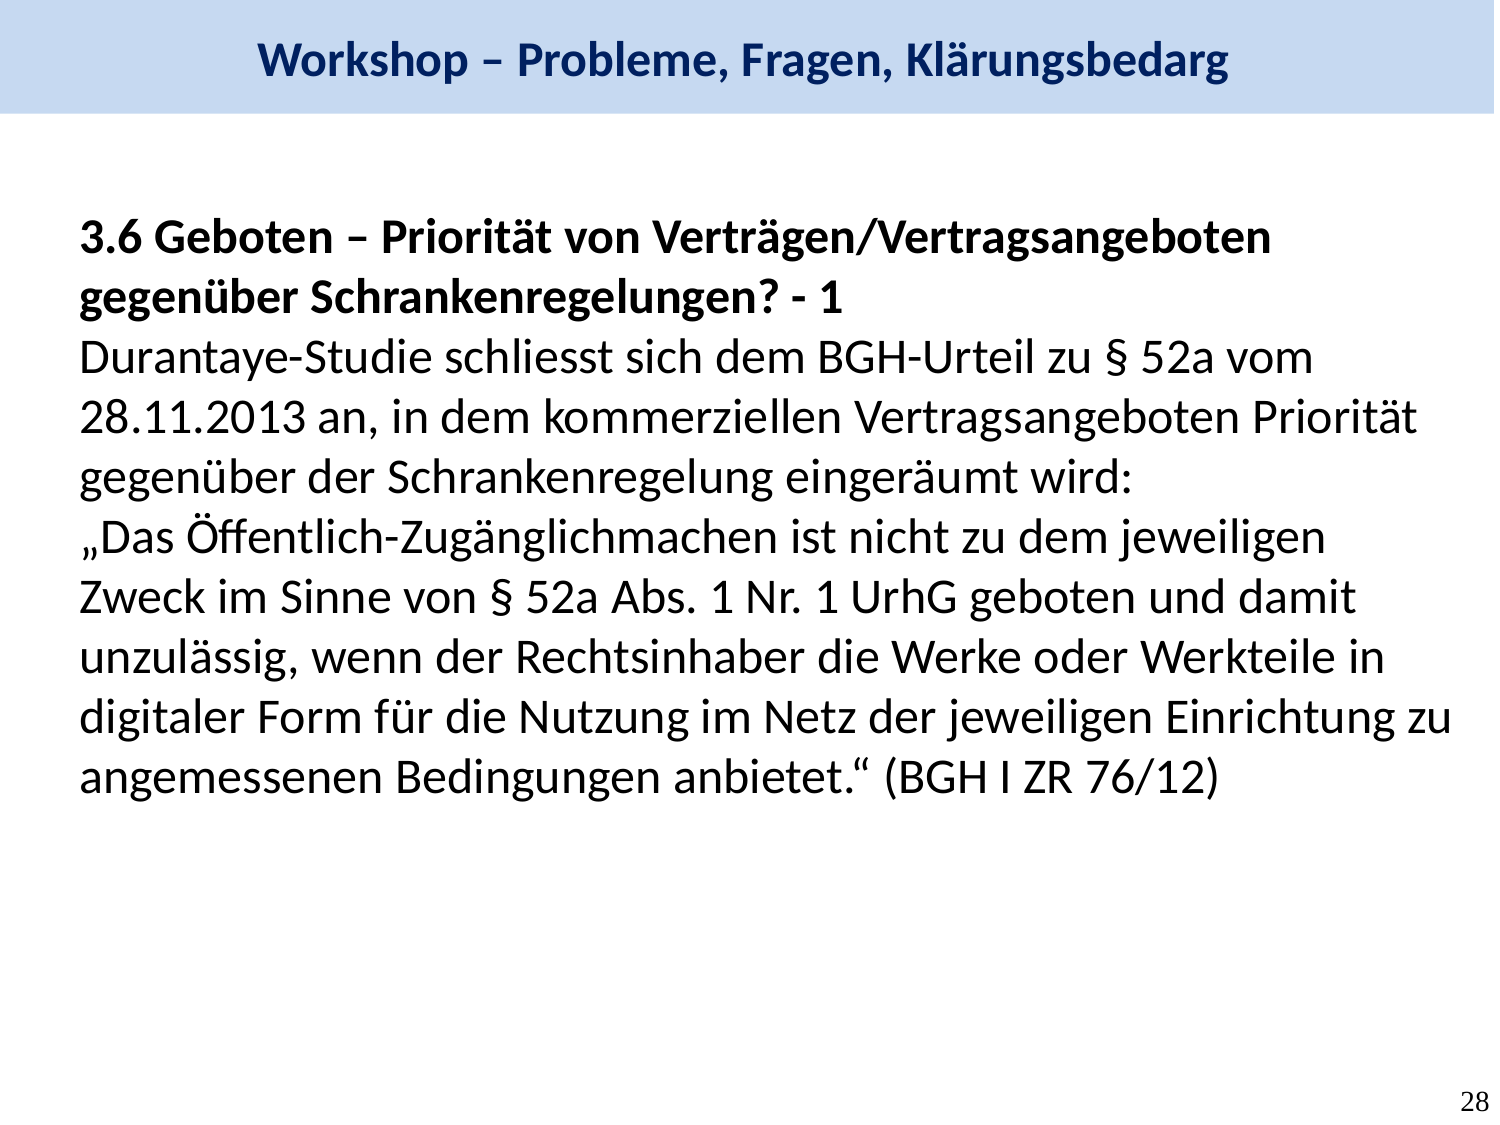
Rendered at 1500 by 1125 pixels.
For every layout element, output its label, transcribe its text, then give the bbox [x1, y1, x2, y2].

text_box 3.6 Geboten – Priorität von Verträgen/Vertragsangeboten gegenüber Schrankenregelungen? - 1 Durantaye-Studie schliesst sich dem BGH-Urteil zu § 52a vom 28.11.2013 an, in dem kommerziellen Vertragsangeboten Priorität gegenüber der Schrankenregelung eingeräumt wird: „Das Öffentlich-Zugänglichmachen ist nicht zu dem jeweiligen Zweck im Sinne von § 52a Abs. 1 Nr. 1 UrhG geboten und damit unzulässig, wenn der Rechtsinhaber die Werke oder Werkteile in digitaler Form für die Nutzung im Netz der jeweiligen Einrichtung zu angemessenen Bedingungen anbietet.“ (BGH I ZR 76/12) [64, 196, 1471, 871]
text_box Workshop – Probleme, Fragen, Klärungsbedarg [0, 0, 1496, 116]
